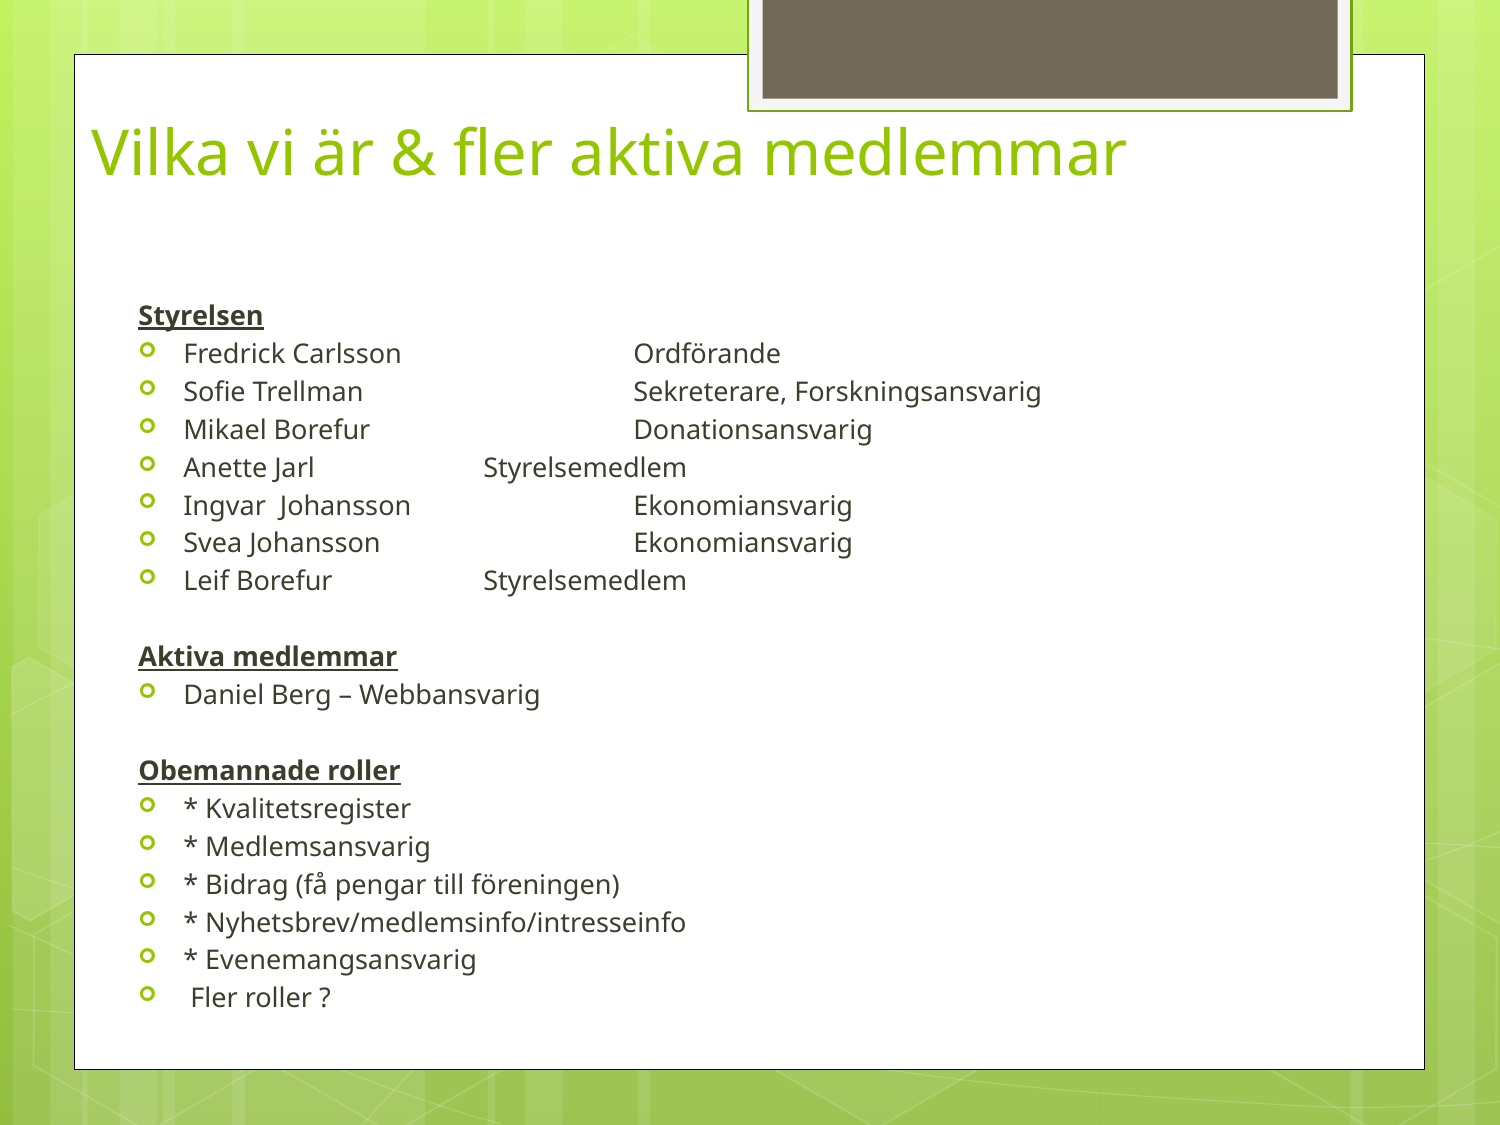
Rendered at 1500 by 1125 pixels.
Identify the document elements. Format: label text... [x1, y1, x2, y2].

list Styrelsen Fredrick Carlsson Ordförande Sofie Trellman Sekreterare, Forskningsansvarig Mikael Borefur Donationsansvarig Anette Jarl Styrelsemedlem Ingvar Johansson Ekonomiansvarig Svea Johansson Ekonomiansvarig Leif Borefur Styrelsemedlem Aktiva medlemmar Daniel Berg – Webbansvarig Obemannade roller * Kvalitetsregister * Medlemsansvarig * Bidrag (få pengar till föreningen) * Nyhetsbrev/medlemsinfo/intresseinfo * Evenemangsansvarig Fler roller ? [112, 290, 1388, 1063]
text_box Vilka vi är & fler aktiva medlemmar [76, 103, 1229, 291]
